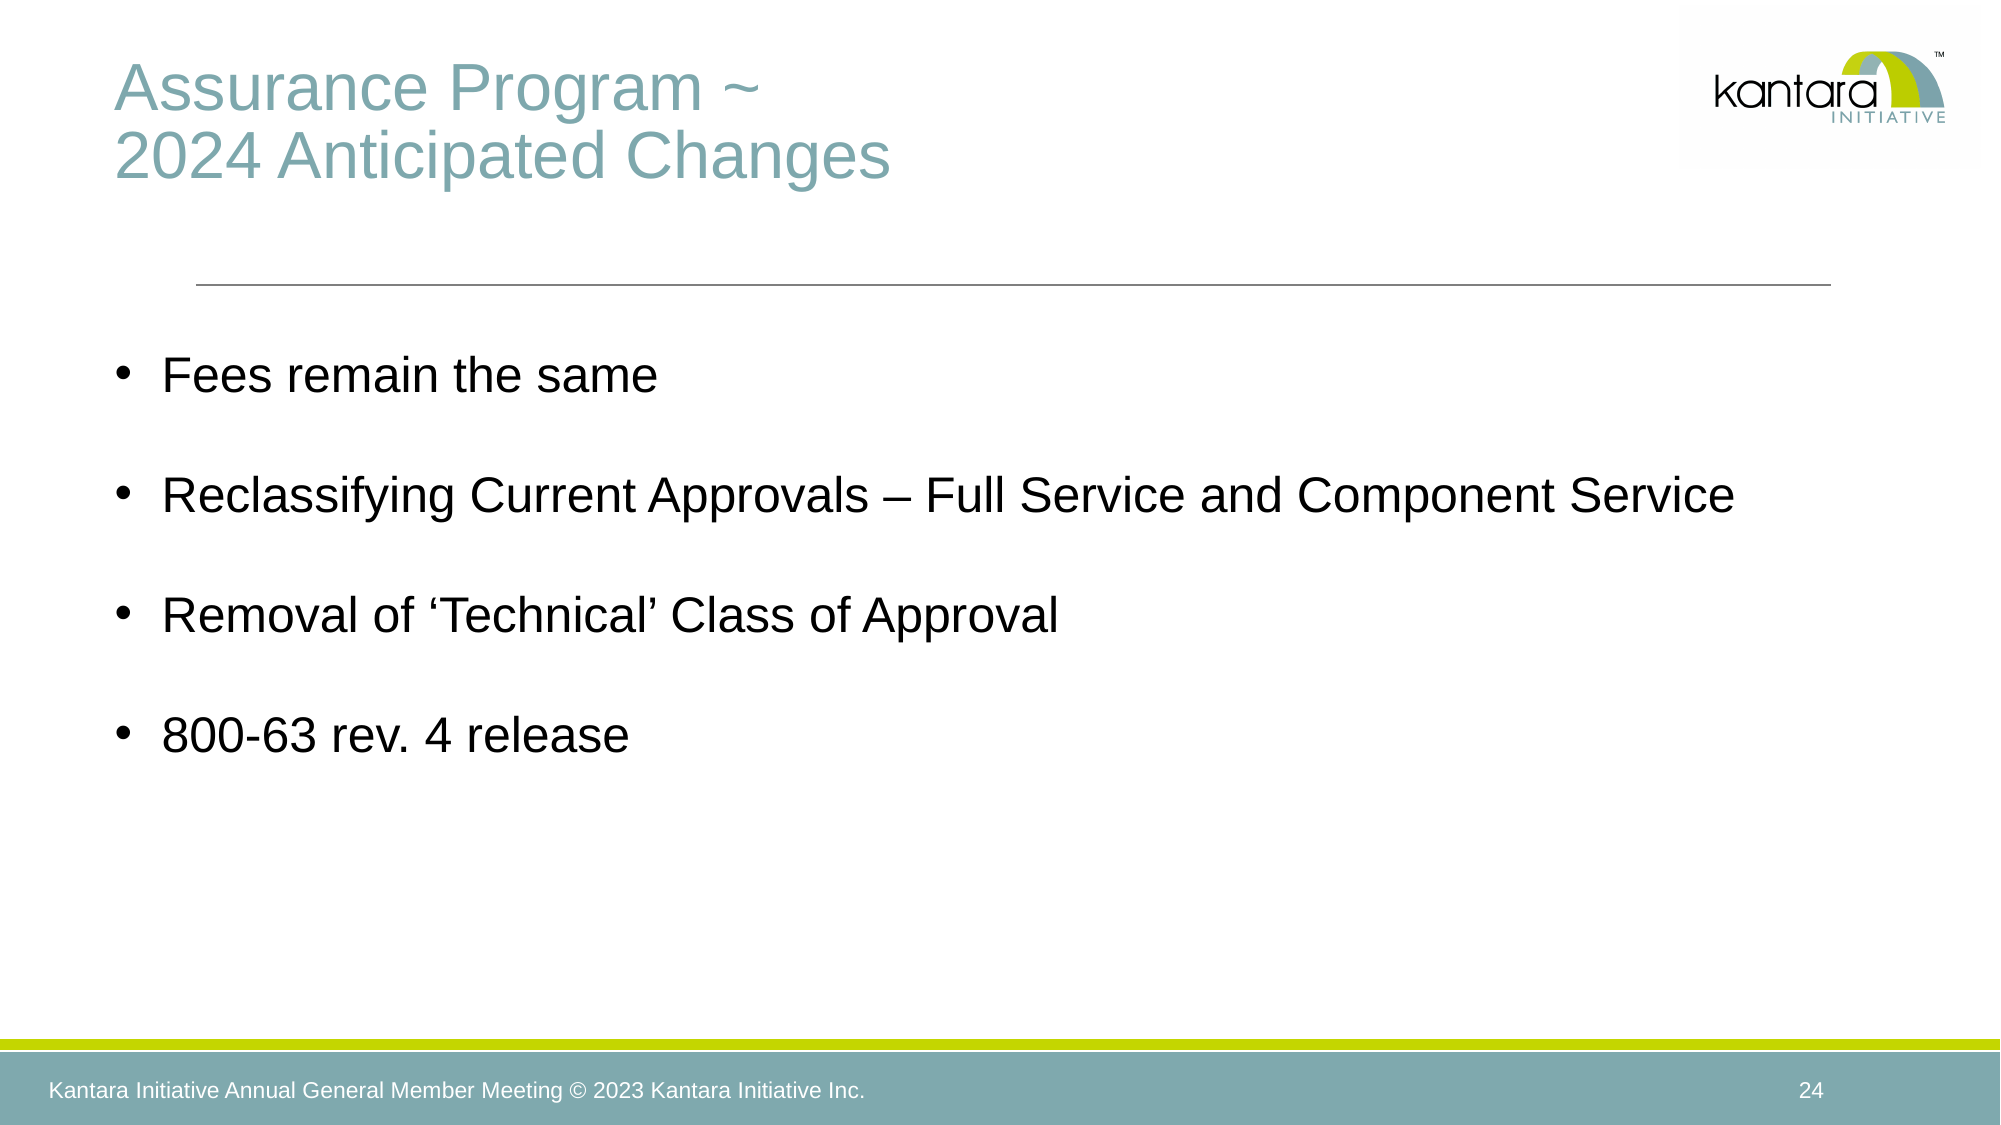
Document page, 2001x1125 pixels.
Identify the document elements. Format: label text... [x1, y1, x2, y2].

picture [1679, 5, 1981, 169]
text_box Fees remain the same Reclassifying Current Approvals – Full Service and Component Service Removal of ‘Technical’ Class of Approval 800-63 rev. 4 release [99, 274, 1900, 910]
title Assurance Program ~ 2024 Anticipated Changes [99, 52, 1900, 200]
slide_number 24 [1624, 1059, 1840, 1120]
